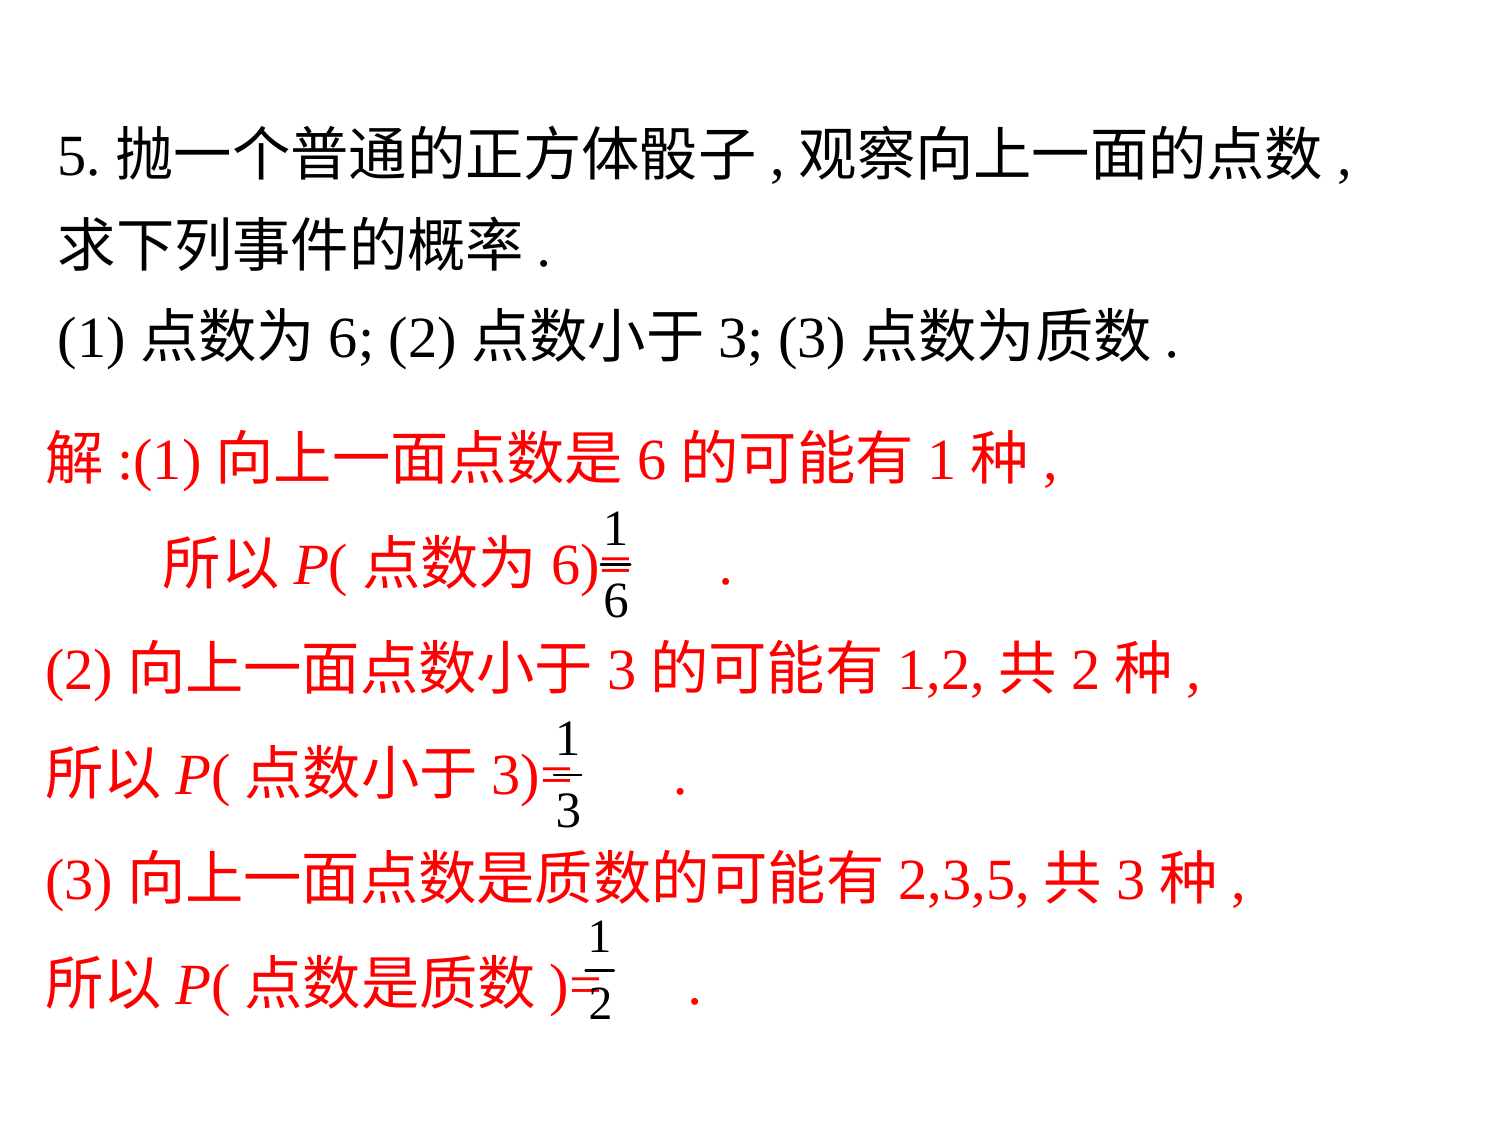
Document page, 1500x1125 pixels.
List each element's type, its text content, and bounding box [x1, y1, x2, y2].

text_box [577, 906, 626, 1031]
text_box 5.抛一个普通的正方体骰子,观察向上一面的点数,求下列事件的概率. (1)点数为6; (2)点数小于3; (3)点数为质数. [43, 88, 1392, 377]
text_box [592, 496, 640, 629]
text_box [545, 706, 593, 840]
text_box 解:(1)向上一面点数是6的可能有1种, 所以P(点数为6)= . (2)向上一面点数小于3的可能有1,2,共2种, 所以P(点数小于3)= . (3)向上一面点数是质数的可能有2,3,5,共3种, 所以P(点数是质数)= . [30, 379, 1449, 1024]
